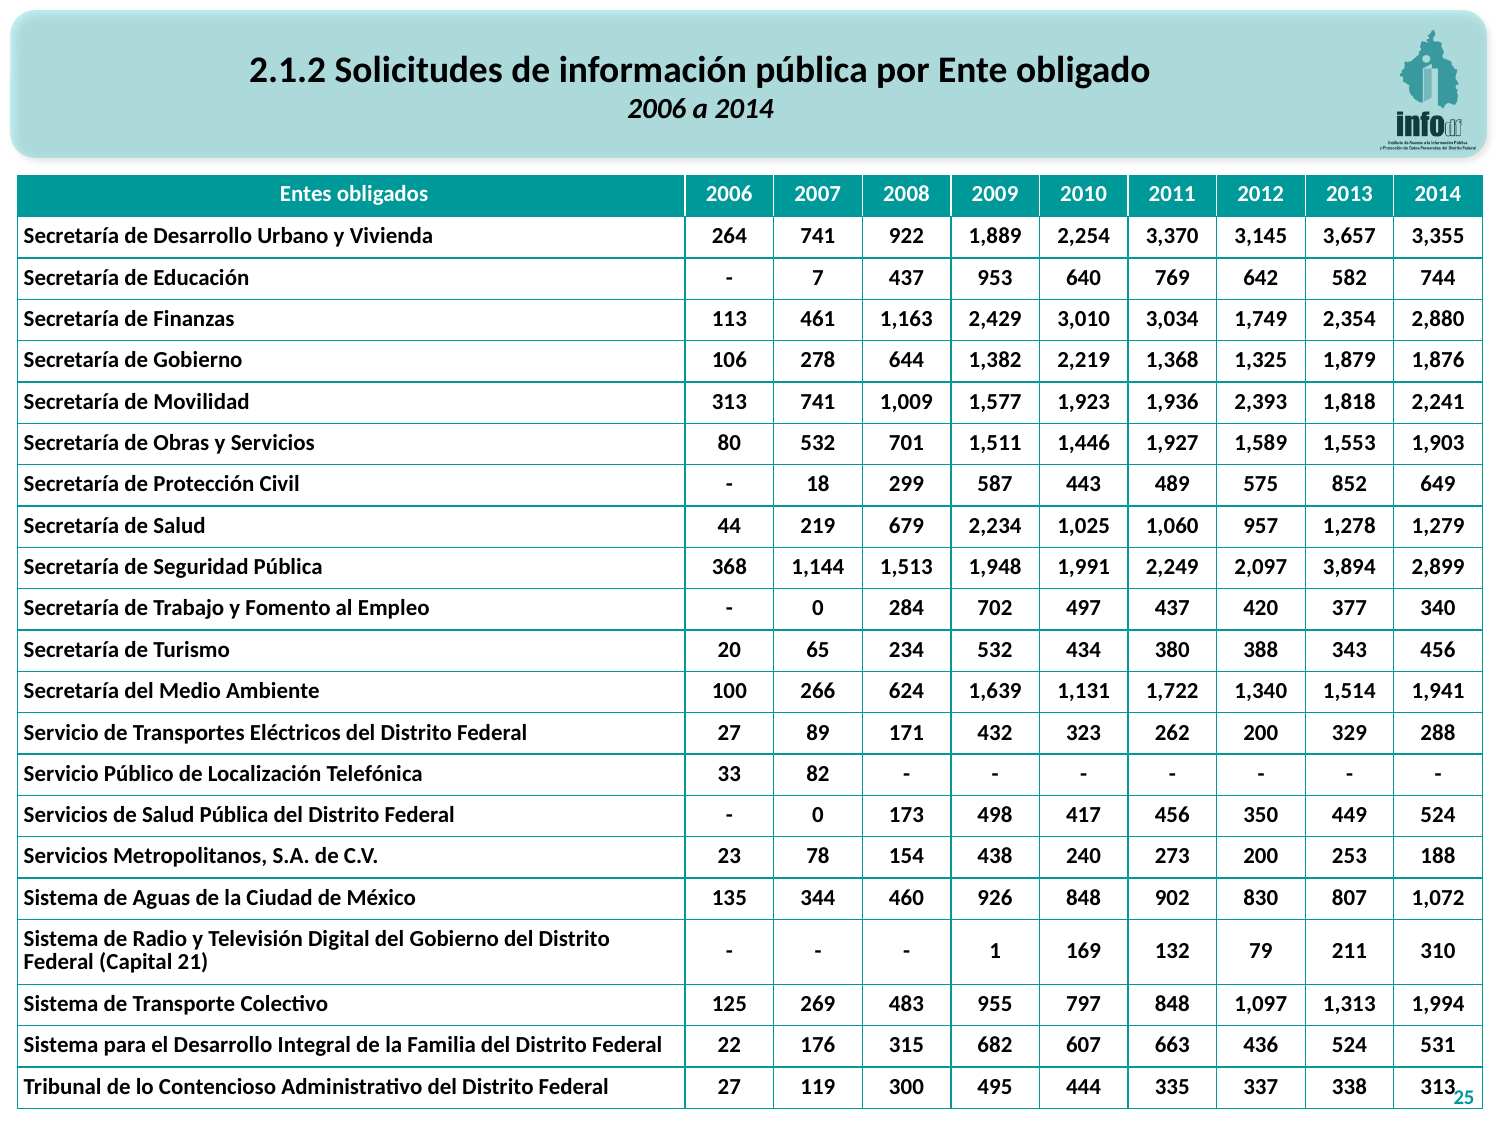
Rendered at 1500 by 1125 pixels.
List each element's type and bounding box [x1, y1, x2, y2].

table_cell [1306, 837, 1393, 877]
table_cell [1129, 837, 1216, 877]
table_cell [1040, 1068, 1127, 1108]
table_cell [1040, 548, 1127, 588]
table_cell [1129, 796, 1216, 836]
table_cell [1394, 755, 1482, 795]
table_cell [686, 507, 773, 547]
table_cell [18, 1026, 684, 1066]
table_cell [1040, 217, 1127, 257]
table_cell [863, 837, 950, 877]
table_cell [1306, 259, 1393, 299]
table_cell [1129, 755, 1216, 795]
table_cell [1217, 465, 1305, 505]
table_cell [1306, 548, 1393, 588]
table_cell [1040, 1026, 1127, 1066]
table_cell [863, 424, 950, 464]
table_cell [952, 631, 1039, 671]
table_cell [1129, 259, 1216, 299]
table_cell [952, 672, 1039, 712]
table_cell [952, 341, 1039, 381]
table_cell [952, 713, 1039, 753]
table_cell [863, 589, 950, 629]
table_cell [1129, 879, 1216, 919]
table_cell [1129, 383, 1216, 423]
table_cell [1306, 755, 1393, 795]
table_cell [18, 548, 684, 588]
table_cell [1306, 1068, 1393, 1108]
table_cell [952, 796, 1039, 836]
table_cell [1129, 465, 1216, 505]
table_cell [774, 1026, 862, 1066]
table_cell [1040, 796, 1127, 836]
table_cell [774, 383, 862, 423]
table_cell [774, 465, 862, 505]
text_box [12, 13, 1389, 156]
table_cell [1040, 713, 1127, 753]
table_cell [1040, 424, 1127, 464]
table_cell [1394, 1068, 1482, 1108]
table_cell [1040, 507, 1127, 547]
table_cell [1306, 796, 1393, 836]
table_cell [1306, 589, 1393, 629]
table_cell [1394, 465, 1482, 505]
table_cell [1129, 300, 1216, 340]
table_header [18, 176, 684, 216]
table_cell [1040, 341, 1127, 381]
table_cell [1394, 631, 1482, 671]
table_cell [1129, 217, 1216, 257]
table_cell [1217, 985, 1305, 1025]
table_cell [863, 548, 950, 588]
table_cell [1394, 796, 1482, 836]
table_cell [1129, 424, 1216, 464]
table_cell [1394, 300, 1482, 340]
table_cell [1217, 631, 1305, 671]
table_cell [952, 755, 1039, 795]
table_cell [1129, 341, 1216, 381]
table_cell [1217, 217, 1305, 257]
table_cell [863, 1068, 950, 1108]
table_cell [774, 341, 862, 381]
table_cell [863, 259, 950, 299]
table_cell [863, 796, 950, 836]
table_cell [1129, 713, 1216, 753]
table_cell [952, 383, 1039, 423]
table_cell [863, 672, 950, 712]
table_cell [1306, 985, 1393, 1025]
table_cell [774, 837, 862, 877]
table_cell [18, 217, 684, 257]
table_header [1040, 176, 1127, 216]
table_cell [1129, 1068, 1216, 1108]
table_cell [1306, 300, 1393, 340]
table_cell [1129, 631, 1216, 671]
table_cell [1040, 920, 1127, 984]
table_cell [1129, 672, 1216, 712]
table_cell [1217, 383, 1305, 423]
table_cell [18, 672, 684, 712]
table_cell [952, 217, 1039, 257]
picture [1389, 28, 1480, 150]
table_cell [1217, 672, 1305, 712]
table_cell [774, 548, 862, 588]
table_cell [18, 879, 684, 919]
table_cell [952, 1068, 1039, 1108]
table_cell [1217, 589, 1305, 629]
table_cell [1394, 383, 1482, 423]
table_cell [1040, 879, 1127, 919]
table_cell [774, 796, 862, 836]
table_cell [1217, 1068, 1305, 1108]
table_cell [18, 424, 684, 464]
table_cell [1394, 713, 1482, 753]
table_cell [1306, 631, 1393, 671]
table_cell [1040, 837, 1127, 877]
table_cell [686, 589, 773, 629]
table_cell [1217, 755, 1305, 795]
table_cell [1217, 879, 1305, 919]
table_cell [1394, 985, 1482, 1025]
table_cell [1306, 424, 1393, 464]
table_cell [1129, 589, 1216, 629]
table_cell [774, 755, 862, 795]
table_cell [1394, 672, 1482, 712]
table_cell [1040, 465, 1127, 505]
table_cell [1217, 1026, 1305, 1066]
table_cell [774, 879, 862, 919]
table_cell [18, 259, 684, 299]
table_header [1306, 176, 1393, 216]
table_cell [1394, 548, 1482, 588]
table_cell [1040, 589, 1127, 629]
table_cell [1394, 259, 1482, 299]
table_cell [18, 985, 684, 1025]
table_cell [18, 920, 684, 984]
table_cell [952, 837, 1039, 877]
table_cell [774, 672, 862, 712]
table_cell [686, 383, 773, 423]
table_cell [863, 755, 950, 795]
table_cell [774, 589, 862, 629]
table_cell [686, 920, 773, 984]
table_cell [1306, 507, 1393, 547]
table_cell [1129, 985, 1216, 1025]
table_cell [1217, 300, 1305, 340]
table_cell [1306, 341, 1393, 381]
table_cell [952, 879, 1039, 919]
table_cell [1217, 259, 1305, 299]
table_cell [952, 985, 1039, 1025]
table_cell [863, 879, 950, 919]
table_cell [774, 985, 862, 1025]
table_cell [863, 465, 950, 505]
table_cell [1306, 672, 1393, 712]
table_cell [1040, 631, 1127, 671]
table_cell [686, 672, 773, 712]
table_cell [686, 300, 773, 340]
table_header [952, 176, 1039, 216]
table_cell [1394, 837, 1482, 877]
table_cell [1217, 424, 1305, 464]
table_cell [1394, 879, 1482, 919]
table_cell [774, 507, 862, 547]
table_cell [18, 713, 684, 753]
table_cell [686, 424, 773, 464]
table_cell [1040, 672, 1127, 712]
table_header [863, 176, 950, 216]
table_cell [18, 631, 684, 671]
table_cell [18, 589, 684, 629]
table_cell [686, 1068, 773, 1108]
table_cell [1306, 383, 1393, 423]
table_cell [1306, 713, 1393, 753]
table_cell [1217, 507, 1305, 547]
table_cell [686, 1026, 773, 1066]
table_cell [863, 341, 950, 381]
table_cell [863, 713, 950, 753]
table_cell [686, 259, 773, 299]
table_cell [863, 217, 950, 257]
table_cell [18, 300, 684, 340]
table_cell [1394, 920, 1482, 984]
table_cell [18, 341, 684, 381]
table_cell [686, 796, 773, 836]
table_cell [686, 548, 773, 588]
table_cell [1394, 217, 1482, 257]
table_cell [686, 837, 773, 877]
table_cell [863, 920, 950, 984]
table_cell [1306, 465, 1393, 505]
table_cell [774, 713, 862, 753]
table_cell [774, 259, 862, 299]
table_cell [1306, 217, 1393, 257]
table_cell [1040, 985, 1127, 1025]
table_cell [1040, 259, 1127, 299]
table_header [774, 176, 862, 216]
table_cell [1306, 920, 1393, 984]
table_cell [1306, 1026, 1393, 1066]
table_cell [18, 383, 684, 423]
table_cell [1394, 424, 1482, 464]
table_cell [18, 837, 684, 877]
table_cell [686, 217, 773, 257]
table_cell [1040, 755, 1127, 795]
table_cell [952, 424, 1039, 464]
table_cell [774, 424, 862, 464]
table_cell [1217, 837, 1305, 877]
table_cell [774, 300, 862, 340]
table_cell [1040, 300, 1127, 340]
table_cell [952, 548, 1039, 588]
table_cell [774, 920, 862, 984]
table_cell [1129, 548, 1216, 588]
table_cell [1306, 879, 1393, 919]
table_cell [18, 1068, 684, 1108]
table_cell [1129, 920, 1216, 984]
table_cell [952, 259, 1039, 299]
table_cell [863, 383, 950, 423]
table_header [686, 176, 773, 216]
table_cell [1394, 507, 1482, 547]
table_cell [686, 631, 773, 671]
table_cell [1129, 1026, 1216, 1066]
table_cell [1217, 713, 1305, 753]
table_cell [774, 1068, 862, 1108]
table_cell [686, 465, 773, 505]
table_cell [1394, 589, 1482, 629]
table_cell [1217, 796, 1305, 836]
table_cell [863, 507, 950, 547]
table_cell [952, 920, 1039, 984]
table_cell [1394, 341, 1482, 381]
table_cell [686, 985, 773, 1025]
table_cell [686, 713, 773, 753]
table_cell [1217, 920, 1305, 984]
table_cell [952, 589, 1039, 629]
table_cell [863, 1026, 950, 1066]
table_cell [863, 300, 950, 340]
table_cell [686, 879, 773, 919]
table_cell [18, 507, 684, 547]
table_cell [1217, 341, 1305, 381]
table_cell [952, 465, 1039, 505]
table_header [1394, 176, 1482, 216]
table_cell [18, 755, 684, 795]
table_cell [952, 1026, 1039, 1066]
table_cell [774, 631, 862, 671]
table_cell [1394, 1026, 1482, 1066]
table_cell [863, 985, 950, 1025]
table_cell [18, 465, 684, 505]
slide_number [1429, 1056, 1490, 1117]
table_cell [686, 341, 773, 381]
table_header [1217, 176, 1305, 216]
table_cell [18, 796, 684, 836]
table_cell [1129, 507, 1216, 547]
table_cell [952, 300, 1039, 340]
table_cell [863, 631, 950, 671]
table_cell [952, 507, 1039, 547]
table_cell [686, 755, 773, 795]
table_cell [1217, 548, 1305, 588]
table_cell [774, 217, 862, 257]
table_cell [1040, 383, 1127, 423]
table_header [1129, 176, 1216, 216]
